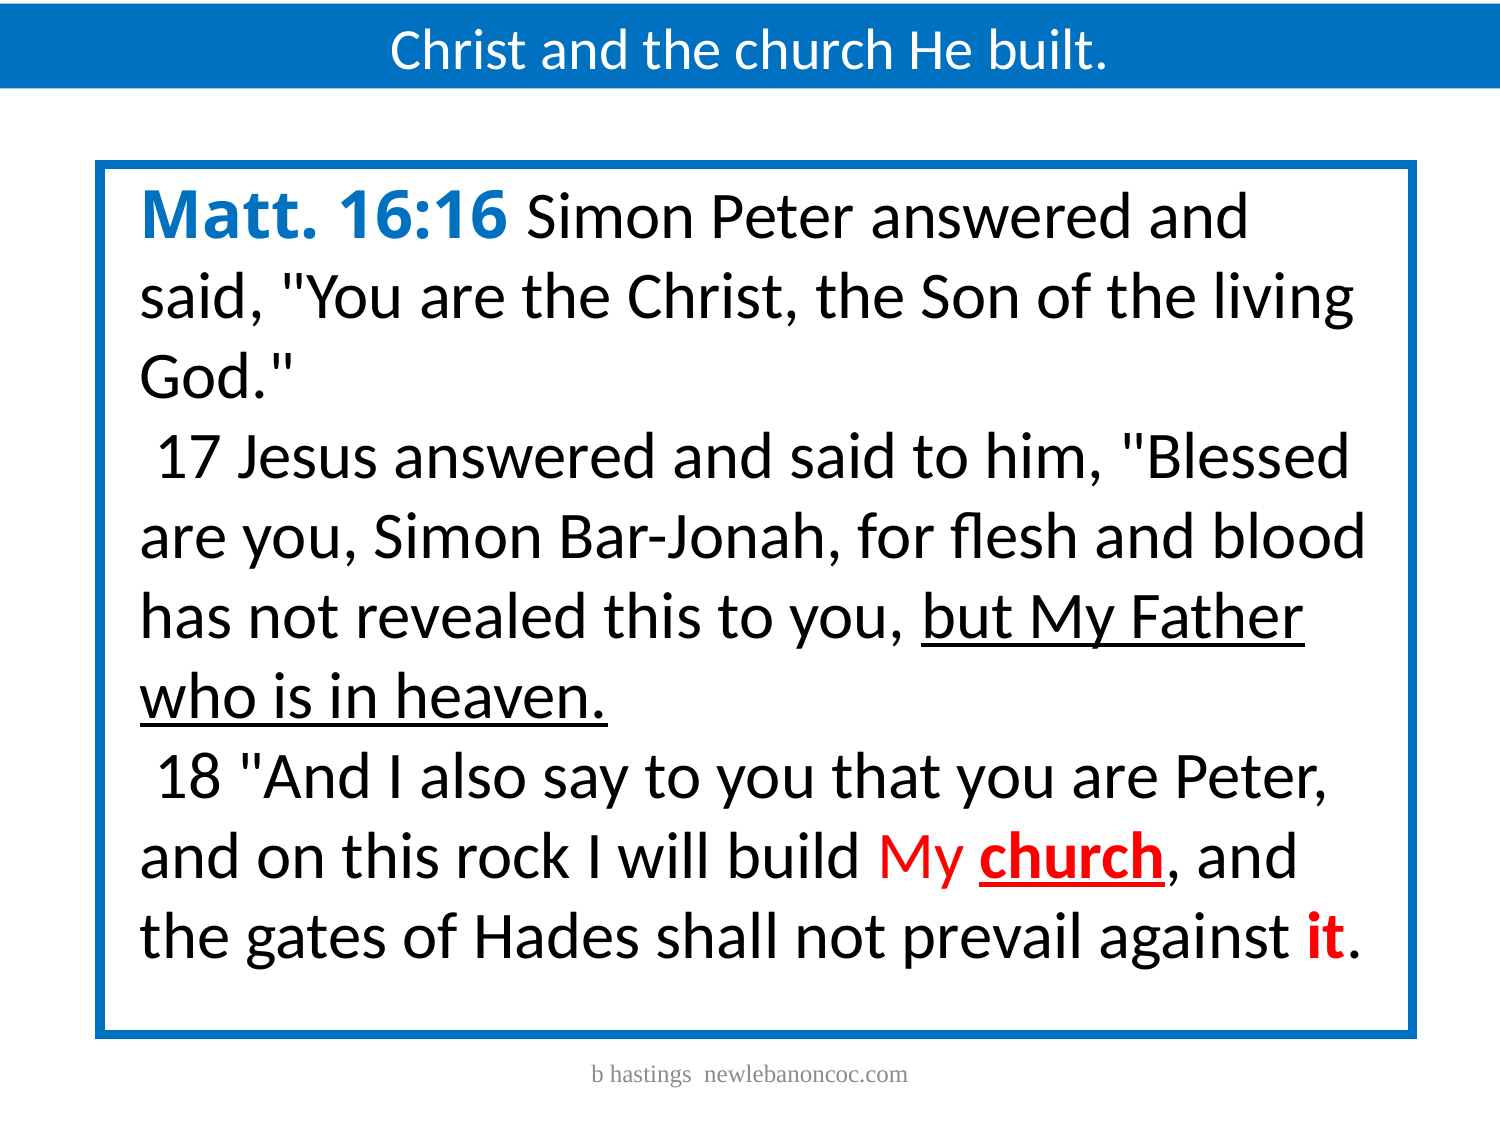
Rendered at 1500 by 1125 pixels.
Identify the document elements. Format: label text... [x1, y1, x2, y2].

text_box [99, 163, 1413, 1035]
footer b hastings newlebanoncoc.com [496, 1042, 1004, 1103]
text_box Christ and the church He built. [0, 3, 1500, 89]
